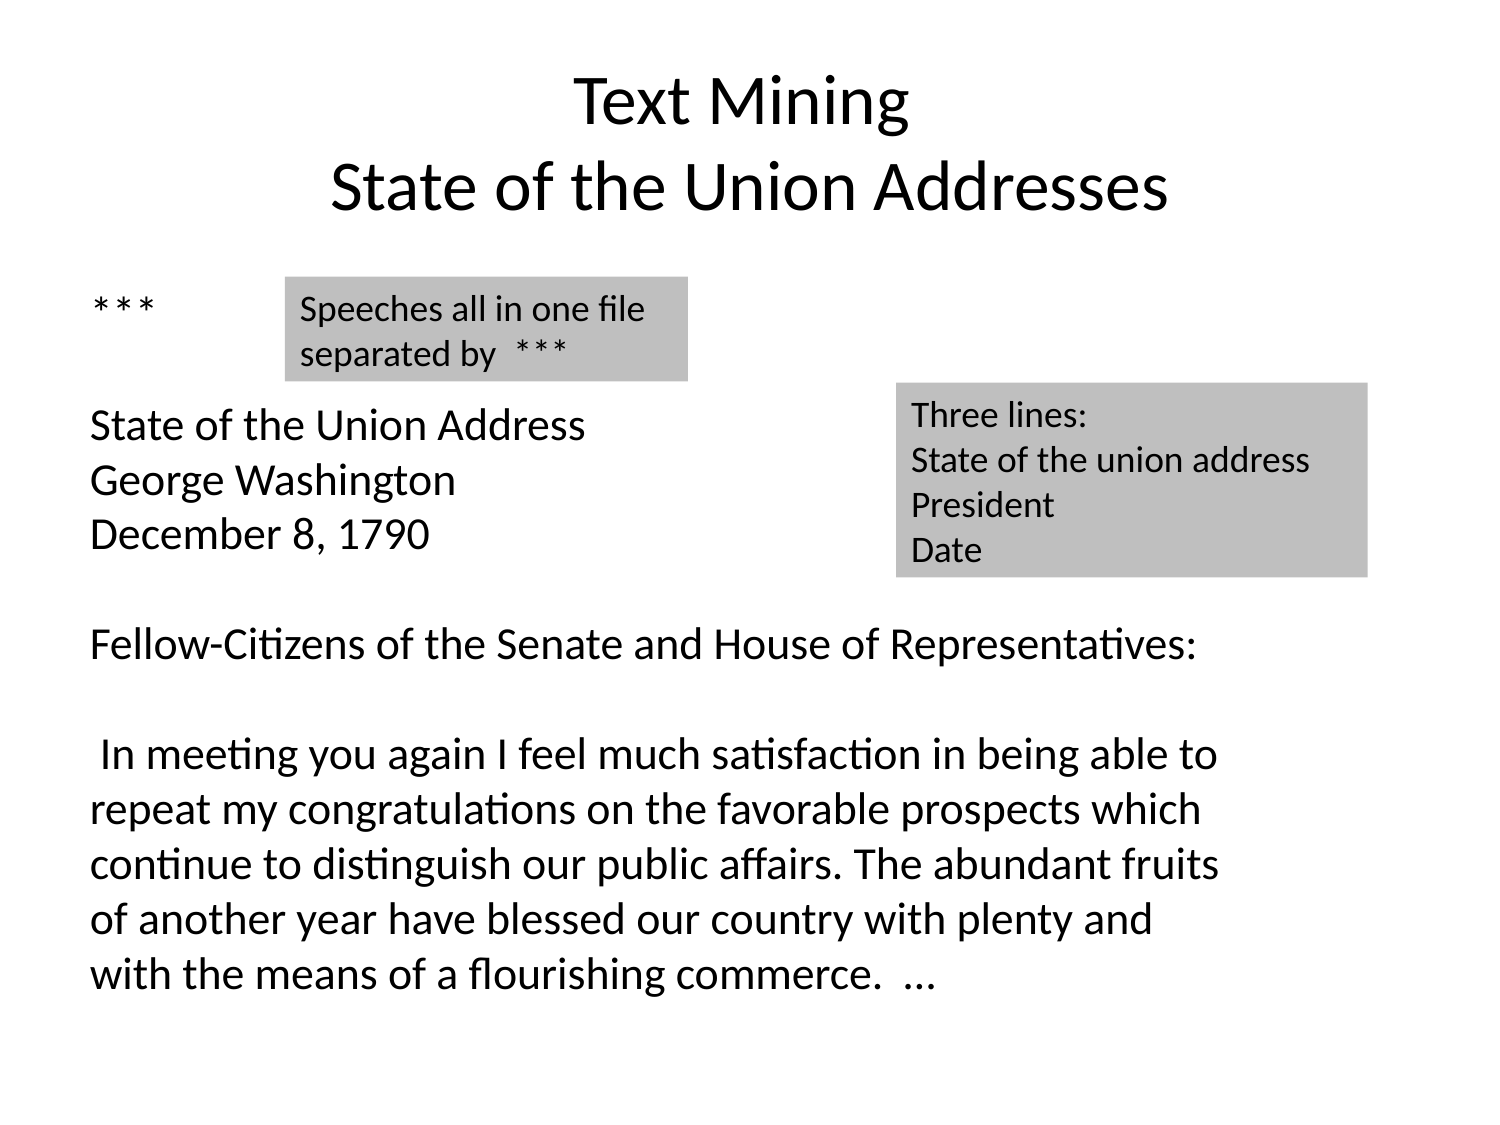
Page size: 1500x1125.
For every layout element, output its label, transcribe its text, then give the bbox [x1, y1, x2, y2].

text_box Three lines: State of the union address President Date [896, 382, 1368, 578]
text_box Speeches all in one file separated by *** [284, 276, 688, 382]
title Text Mining State of the Union Addresses [75, 45, 1425, 233]
text_box *** State of the Union Address George Washington December 8, 1790 Fellow-Citizens of the Senate and House of Representatives: In meeting you again I feel much satisfaction in being able to repeat my congratulations on the favorable prospects which continue to distinguish our public affairs. The abundant fruits of another year have blessed our country with plenty and with the means of a flourishing commerce. … [74, 276, 1252, 1007]
